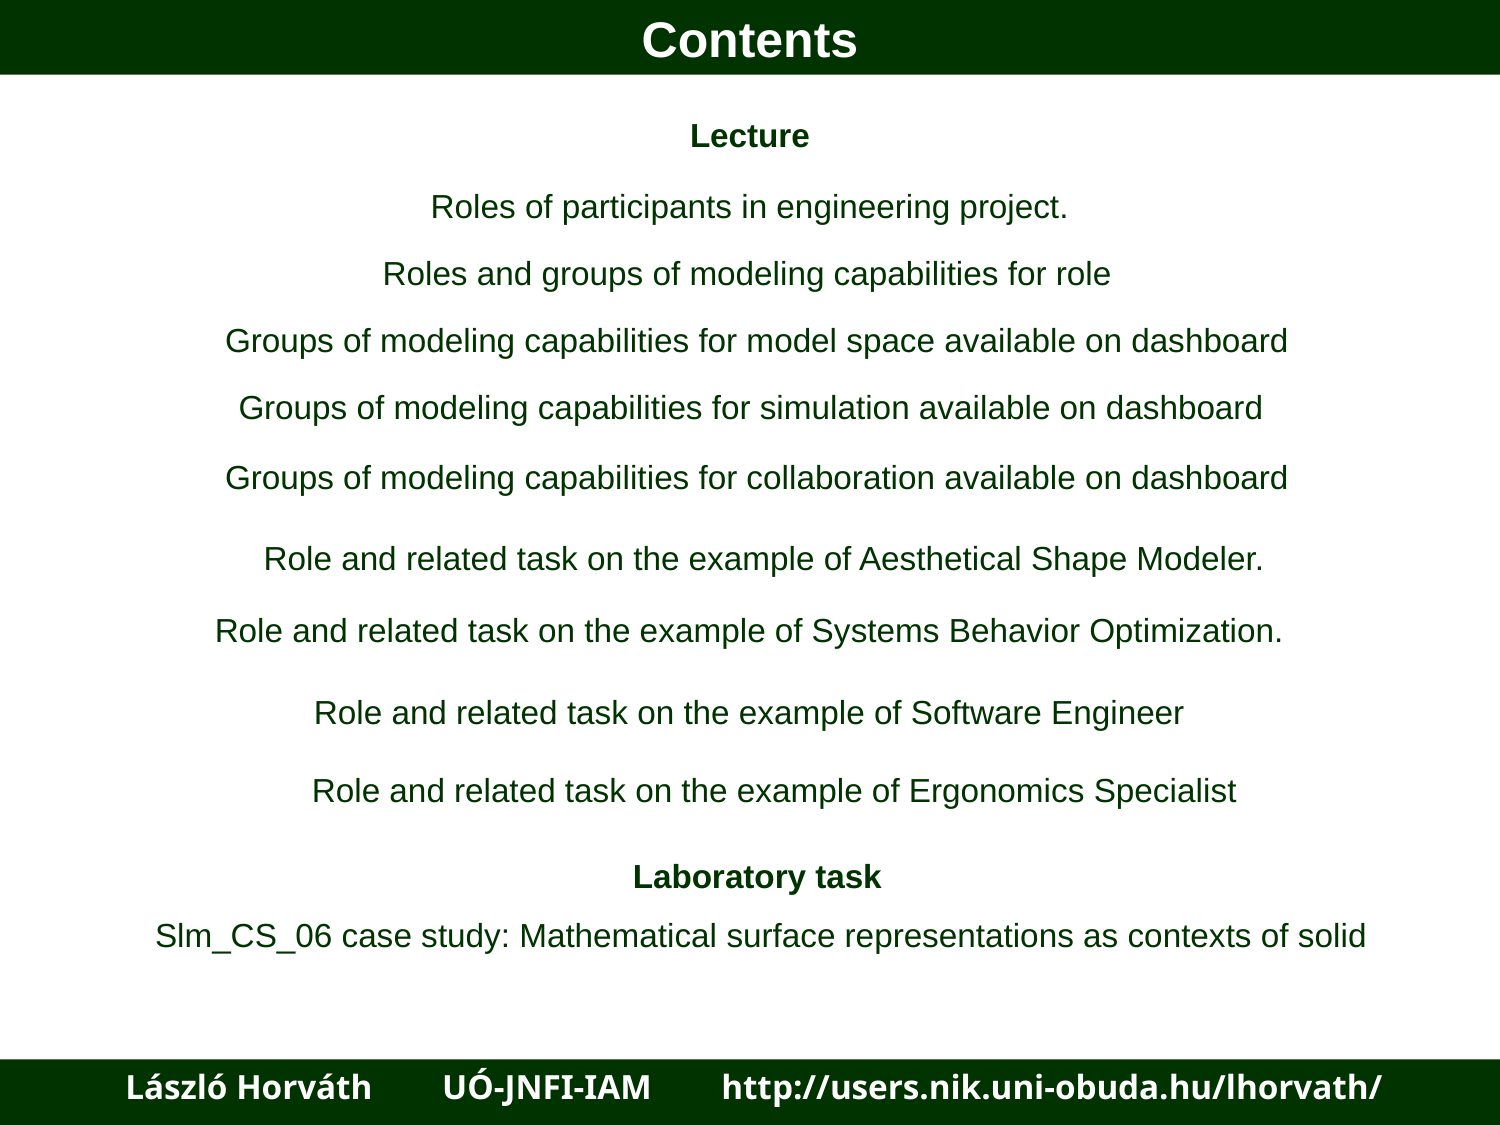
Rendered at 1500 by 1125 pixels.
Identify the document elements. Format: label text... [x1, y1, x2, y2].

text_box Laboratory task [618, 847, 898, 903]
text_box László Horváth UÓ-JNFI-IAM http://users.nik.uni-obuda.hu/lhorvath/ [0, 1059, 1500, 1125]
text_box Role and related task on the example of Software Engineer [141, 683, 1359, 739]
text_box Role and related task on the example of Systems Behavior Optimization. [88, 602, 1412, 657]
text_box Groups of modeling capabilities for simulation available on dashboard [72, 378, 1431, 434]
text_box Lecture [675, 107, 825, 162]
text_box Role and related task on the example of Ergonomics Specialist [166, 762, 1384, 817]
text_box Roles and groups of modeling capabilities for role [68, 244, 1427, 300]
text_box Groups of modeling capabilities for collaboration available on dashboard [175, 448, 1340, 504]
text_box Roles of participants in engineering project. [70, 177, 1430, 233]
text_box Groups of modeling capabilities for model space available on dashboard [78, 311, 1437, 367]
text_box Slm_CS_06 case study: Mathematical surface representations as contexts of solid [100, 907, 1424, 962]
text_box Role and related task on the example of Aesthetical Shape Modeler. [141, 529, 1388, 585]
text_box Contents [0, 0, 1500, 75]
